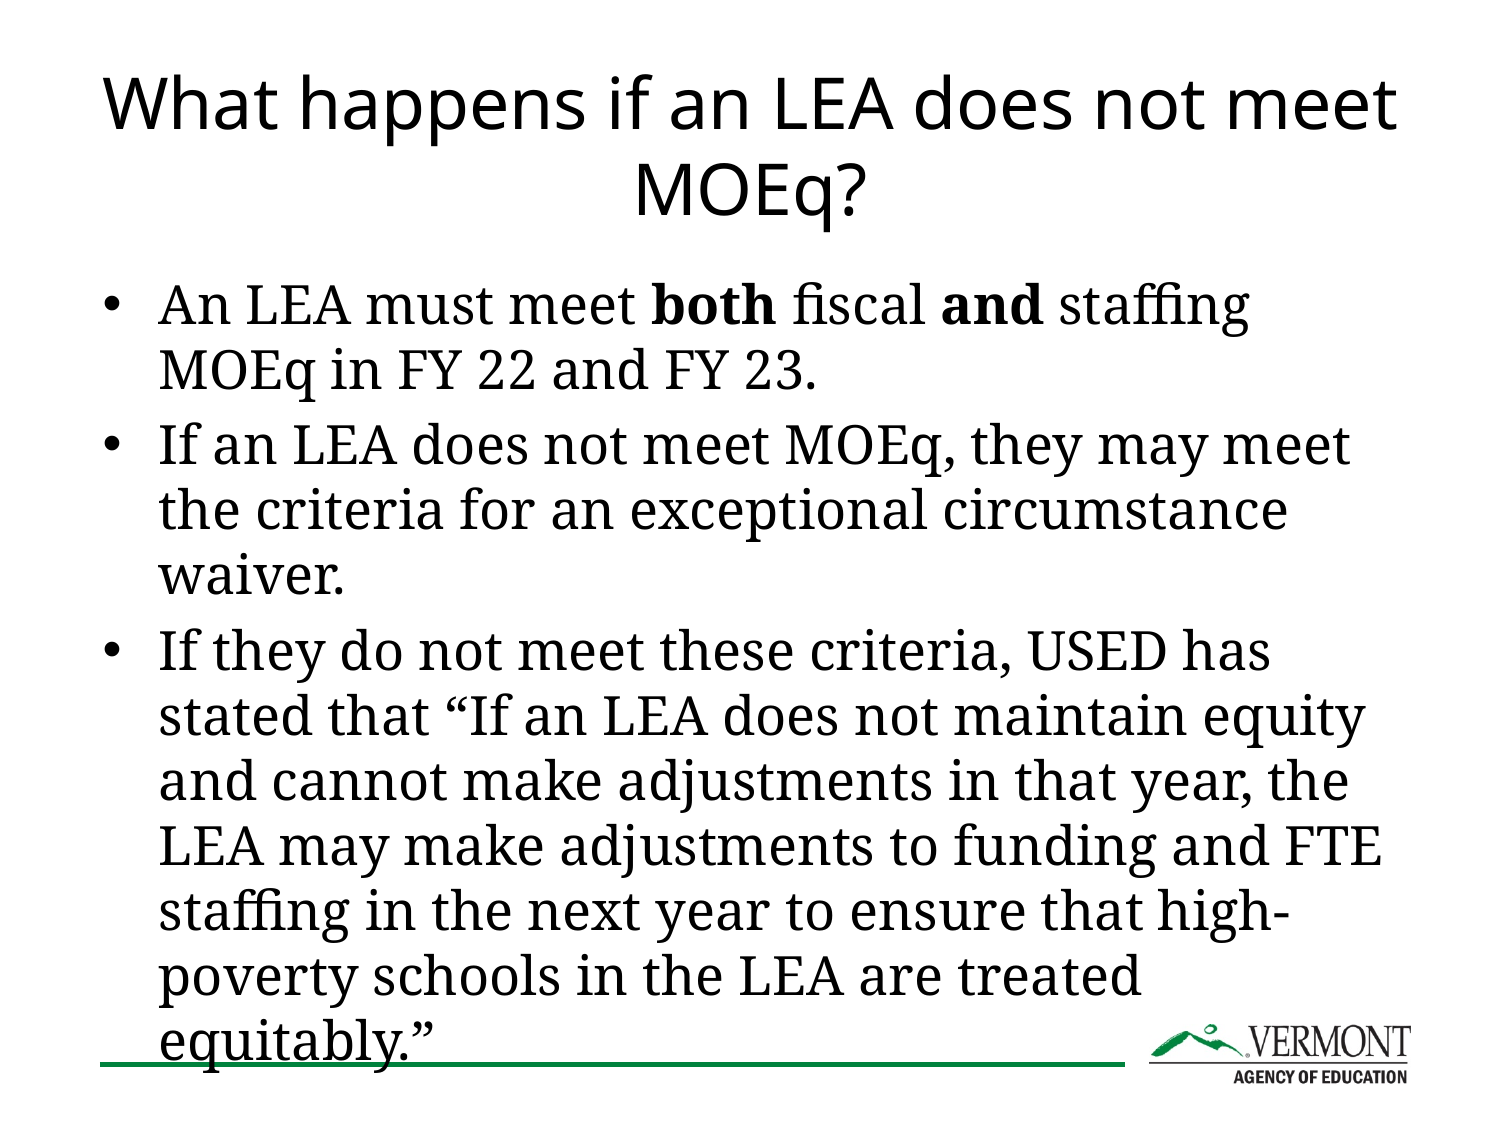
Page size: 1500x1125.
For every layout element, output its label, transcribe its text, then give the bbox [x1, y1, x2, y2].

picture [1149, 1025, 1411, 1101]
list An LEA must meet both fiscal and staffing MOEq in FY 22 and FY 23. If an LEA does not meet MOEq, they may meet the criteria for an exceptional circumstance waiver. If they do not meet these criteria, USED has stated that “If an LEA does not maintain equity and cannot make adjustments in that year, the LEA may make adjustments to funding and FTE staffing in the next year to ensure that high-poverty schools in the LEA are treated equitably.” [87, 262, 1425, 1025]
title What happens if an LEA does not meet MOEq? [75, 50, 1425, 238]
